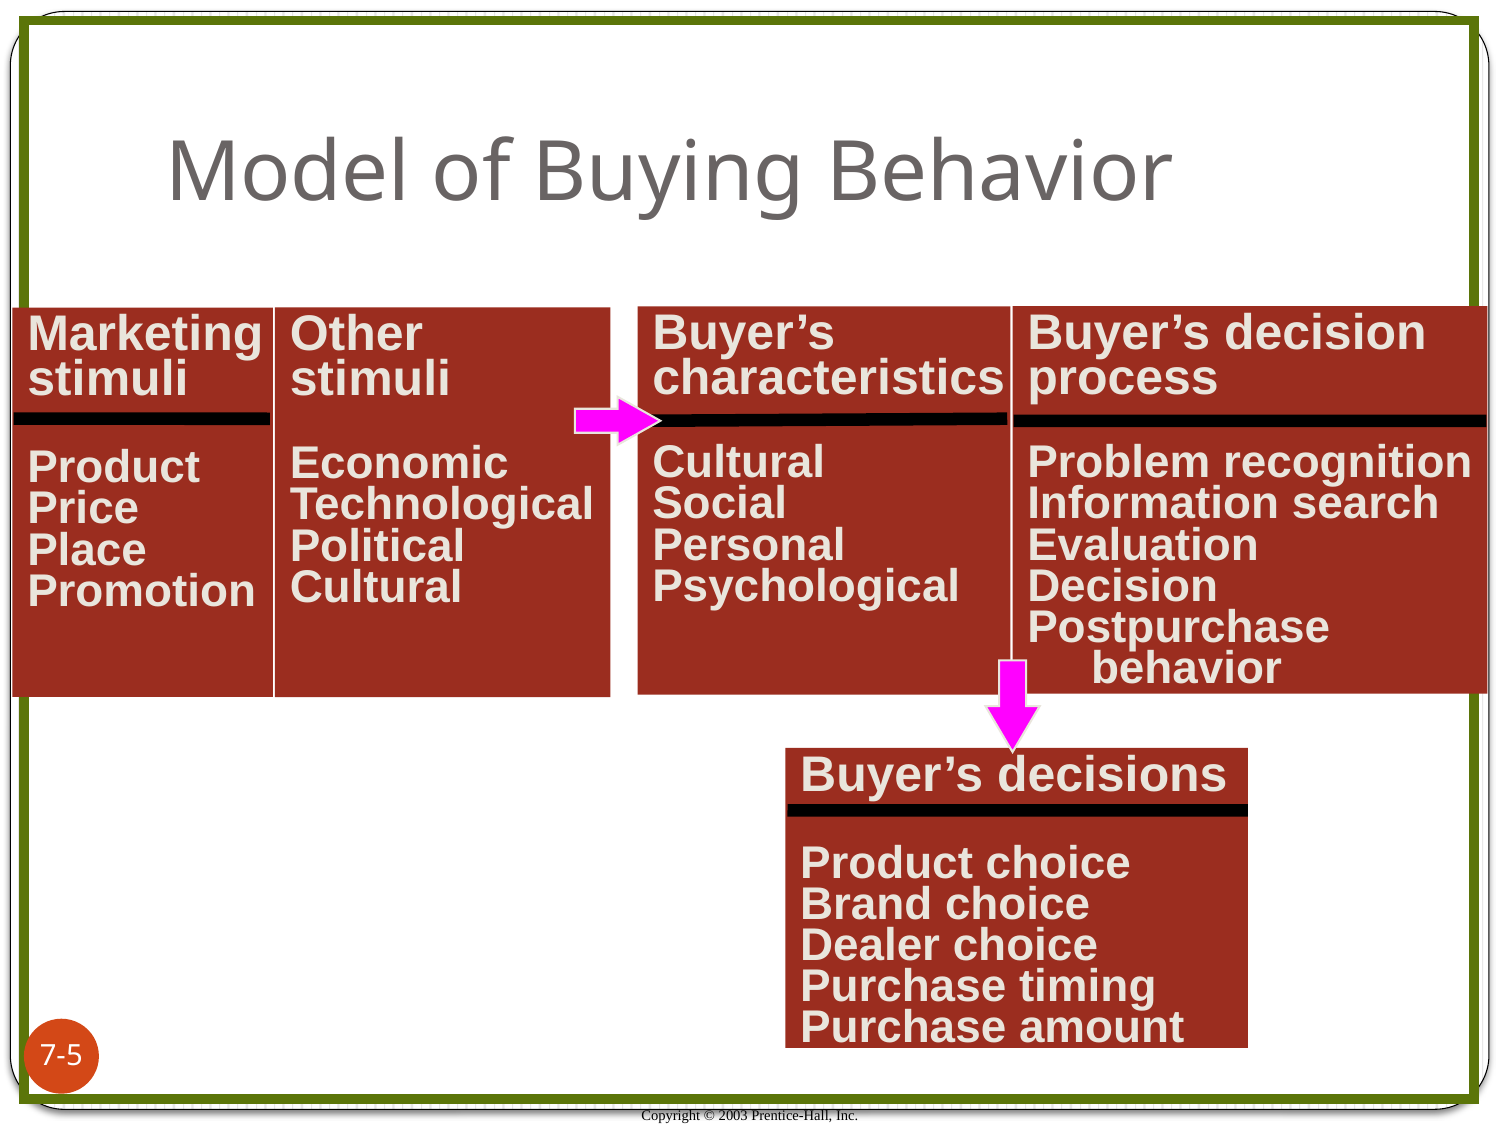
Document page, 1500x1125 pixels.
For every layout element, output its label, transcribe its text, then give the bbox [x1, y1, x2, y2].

title Model of Buying Behavior [150, 45, 1425, 233]
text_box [12, 307, 274, 698]
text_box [1012, 305, 1488, 694]
slide_number 7-5 [23, 1018, 99, 1094]
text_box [574, 305, 1011, 695]
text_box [273, 306, 571, 698]
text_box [785, 660, 1249, 1049]
